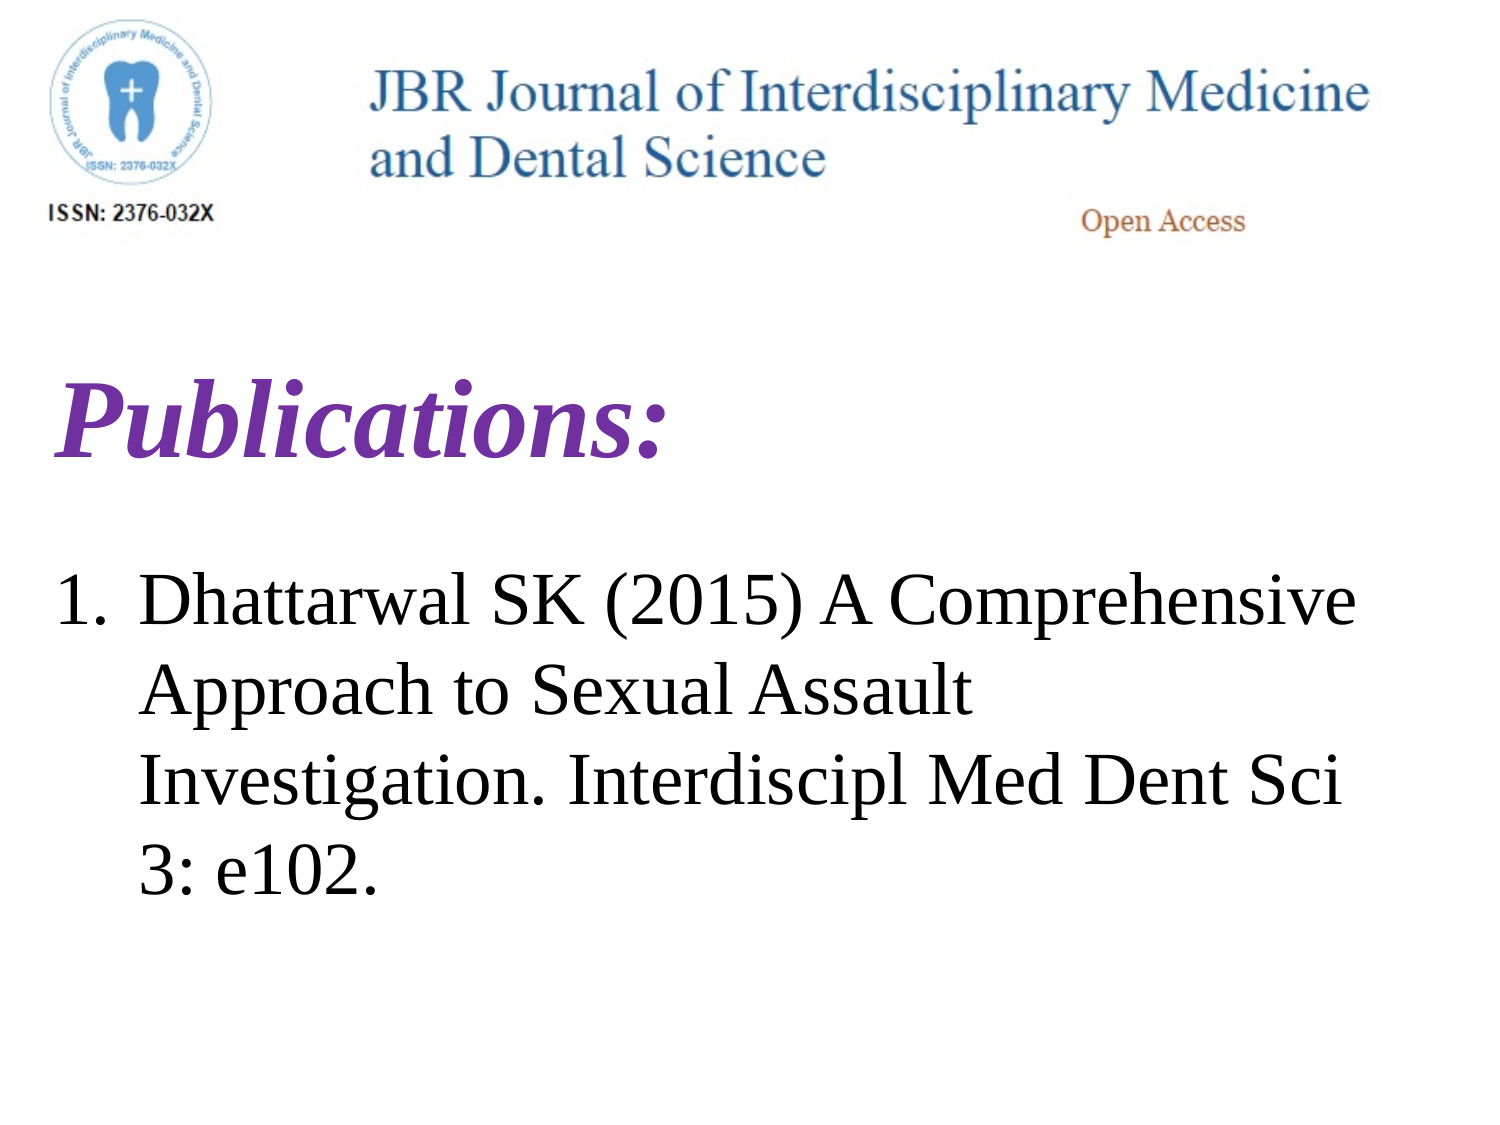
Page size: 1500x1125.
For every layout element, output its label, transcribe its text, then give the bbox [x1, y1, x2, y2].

picture [37, 3, 1476, 246]
text_box Publications: Dhattarwal SK (2015) A Comprehensive Approach to Sexual Assault Investigation. Interdiscipl Med Dent Sci 3: e102. [39, 337, 1403, 918]
